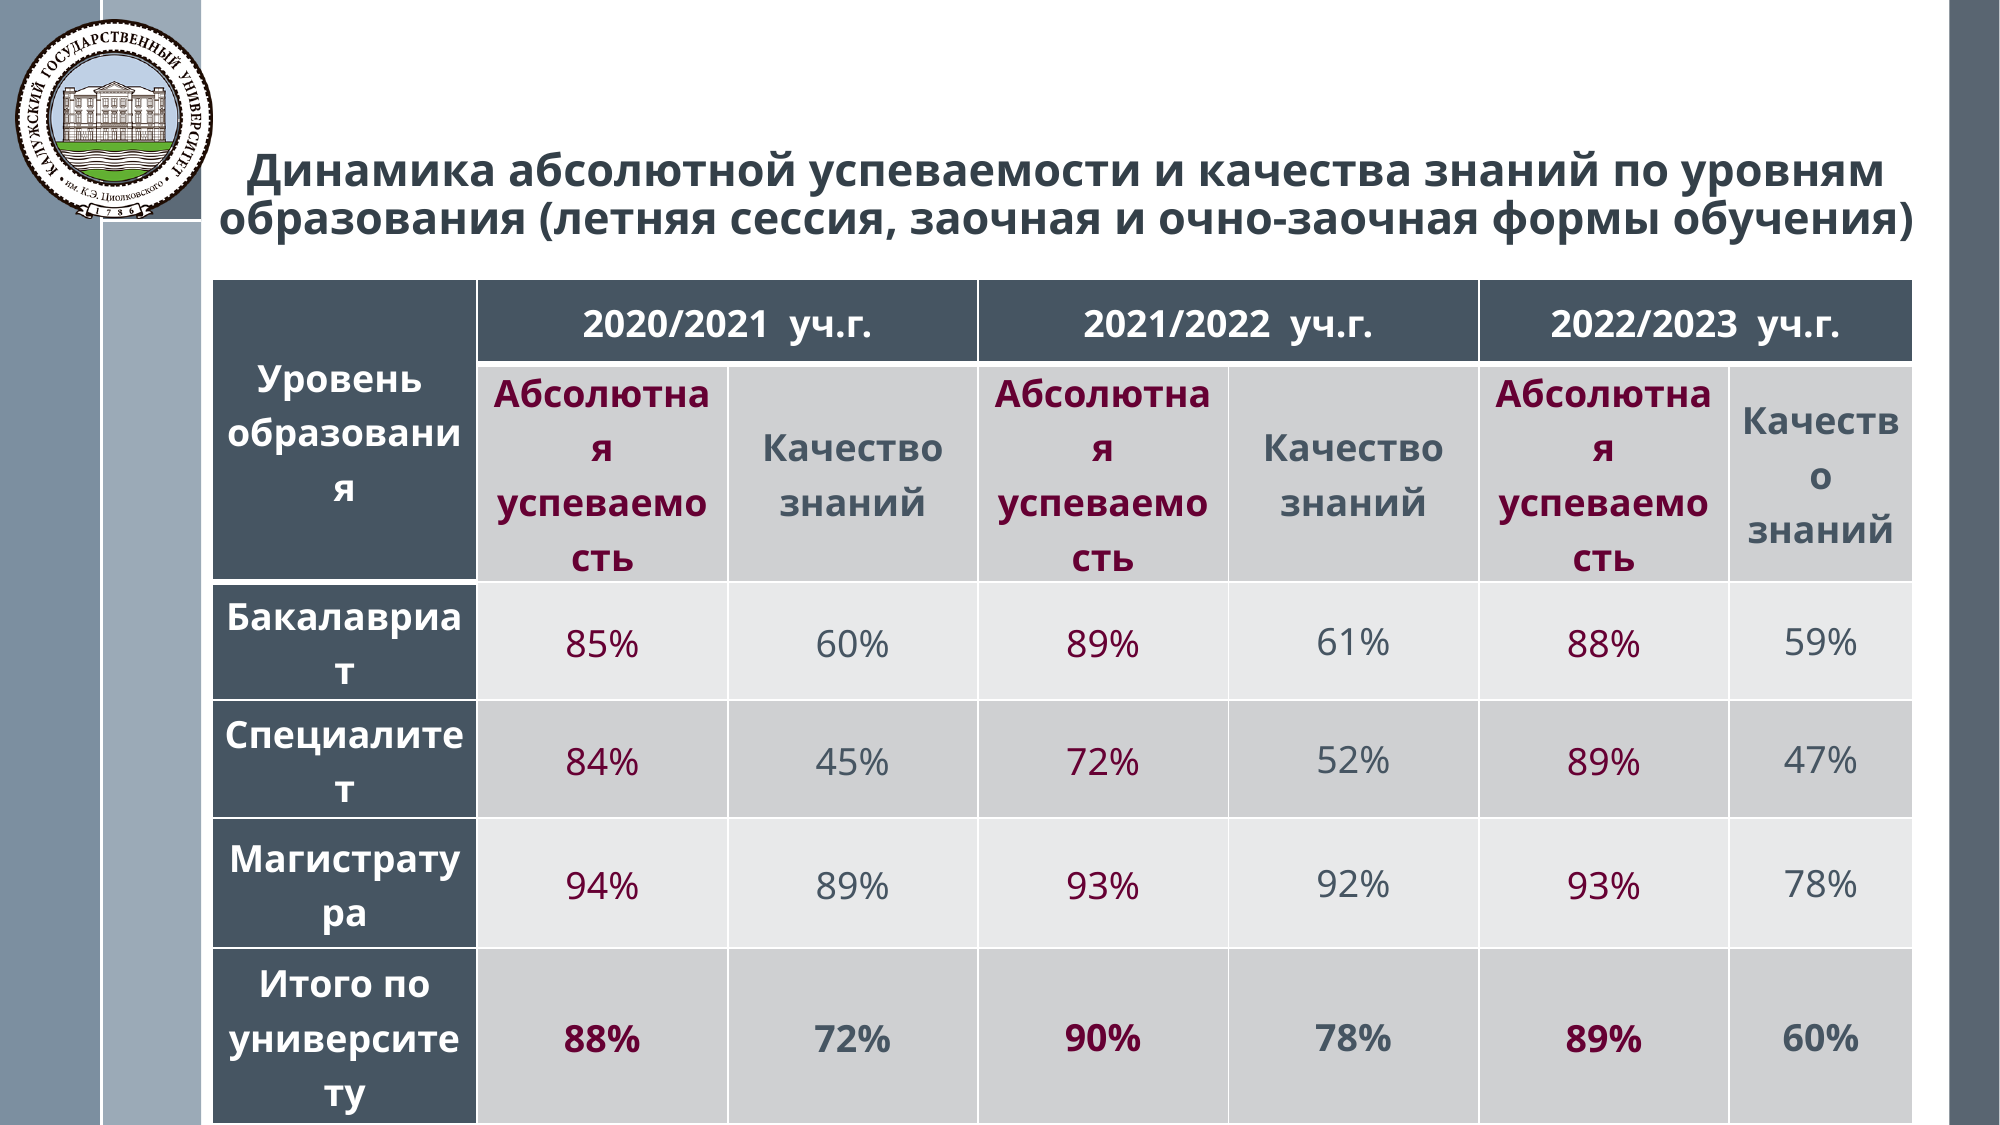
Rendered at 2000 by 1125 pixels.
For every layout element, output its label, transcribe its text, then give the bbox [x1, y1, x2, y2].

table_cell 89% [1480, 701, 1728, 817]
table_cell Бакалавриат [213, 585, 476, 699]
table_cell 45% [729, 701, 977, 817]
table_cell 60% [1730, 949, 1912, 1123]
table_cell 89% [1480, 949, 1728, 1123]
table_cell Абсолютная успеваемость [979, 367, 1228, 581]
table_cell 89% [979, 583, 1228, 699]
table_cell 90% [979, 949, 1228, 1123]
table_cell 94% [478, 819, 727, 947]
table_cell Качество знаний [1229, 367, 1478, 581]
table_cell 93% [1480, 819, 1728, 947]
table_cell Качество знаний [1730, 367, 1912, 581]
table_header Уровень образования [213, 280, 476, 579]
table_cell Качество знаний [729, 367, 977, 581]
table_cell 59% [1730, 583, 1912, 699]
table_cell 88% [1480, 583, 1728, 699]
table_cell Магистратура [213, 819, 476, 947]
title Динамика абсолютной успеваемости и качества знаний по уровням образования (летняя сессия, заочная и очно-заочная формы обучения) [186, 108, 1947, 252]
table_cell 85% [478, 583, 727, 699]
table_cell 72% [729, 949, 977, 1123]
table_cell Специалитет [213, 701, 476, 817]
table_cell 52% [1229, 701, 1478, 817]
table_cell Итого по университету [213, 949, 476, 1123]
table_cell 61% [1229, 583, 1478, 699]
table_cell 78% [1730, 819, 1912, 947]
table_cell 72% [979, 701, 1228, 817]
table_header 2022/2023 уч.г. [1480, 280, 1912, 361]
table_header 2021/2022 уч.г. [979, 280, 1478, 361]
table_cell Абсолютная успеваемость [478, 367, 727, 581]
table_cell 47% [1730, 701, 1912, 817]
table_cell 84% [478, 701, 727, 817]
table_cell 78% [1229, 949, 1478, 1123]
table_cell 89% [729, 819, 977, 947]
table_cell Абсолютная успеваемость [1480, 367, 1728, 581]
table_cell 93% [979, 819, 1228, 947]
table_header 2020/2021 уч.г. [478, 280, 977, 361]
table_cell 92% [1229, 819, 1478, 947]
table_cell 88% [478, 949, 727, 1123]
table_cell 60% [729, 583, 977, 699]
picture [15, 19, 213, 219]
